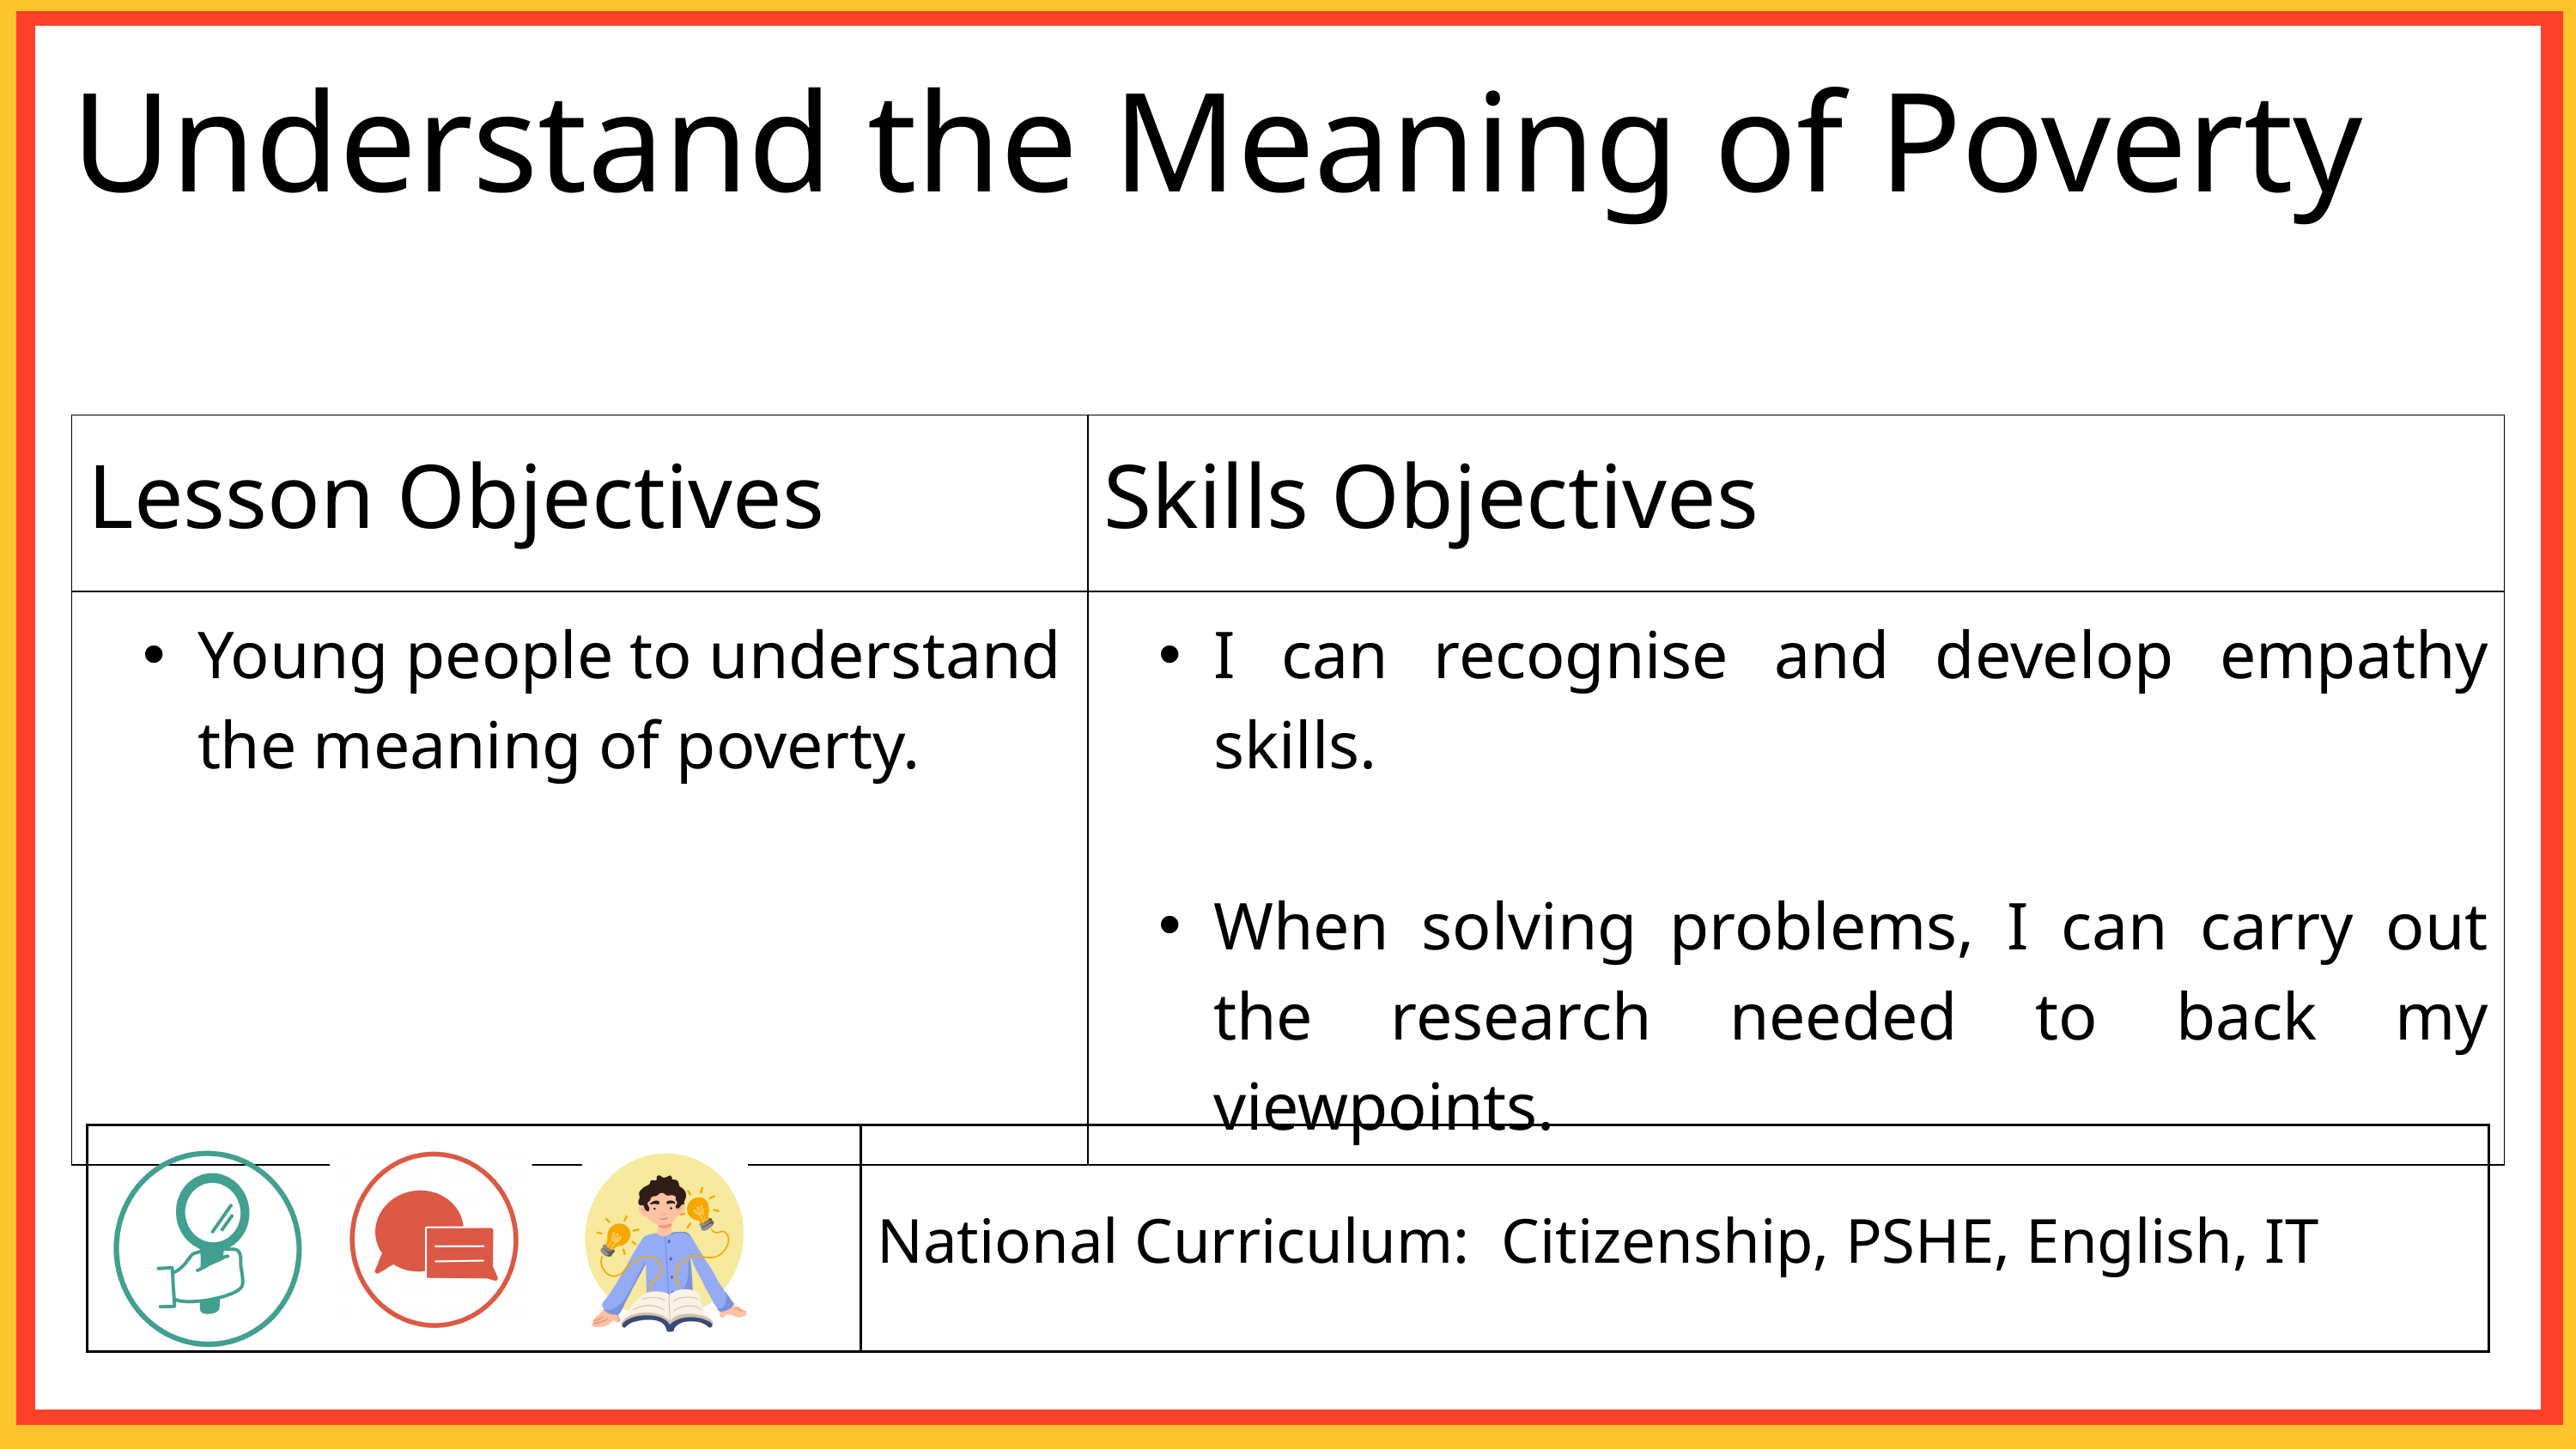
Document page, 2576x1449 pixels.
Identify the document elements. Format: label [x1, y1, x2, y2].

text_box [34, 26, 2541, 1410]
text_box [108, 1144, 749, 1352]
text_box [15, 10, 2564, 1426]
